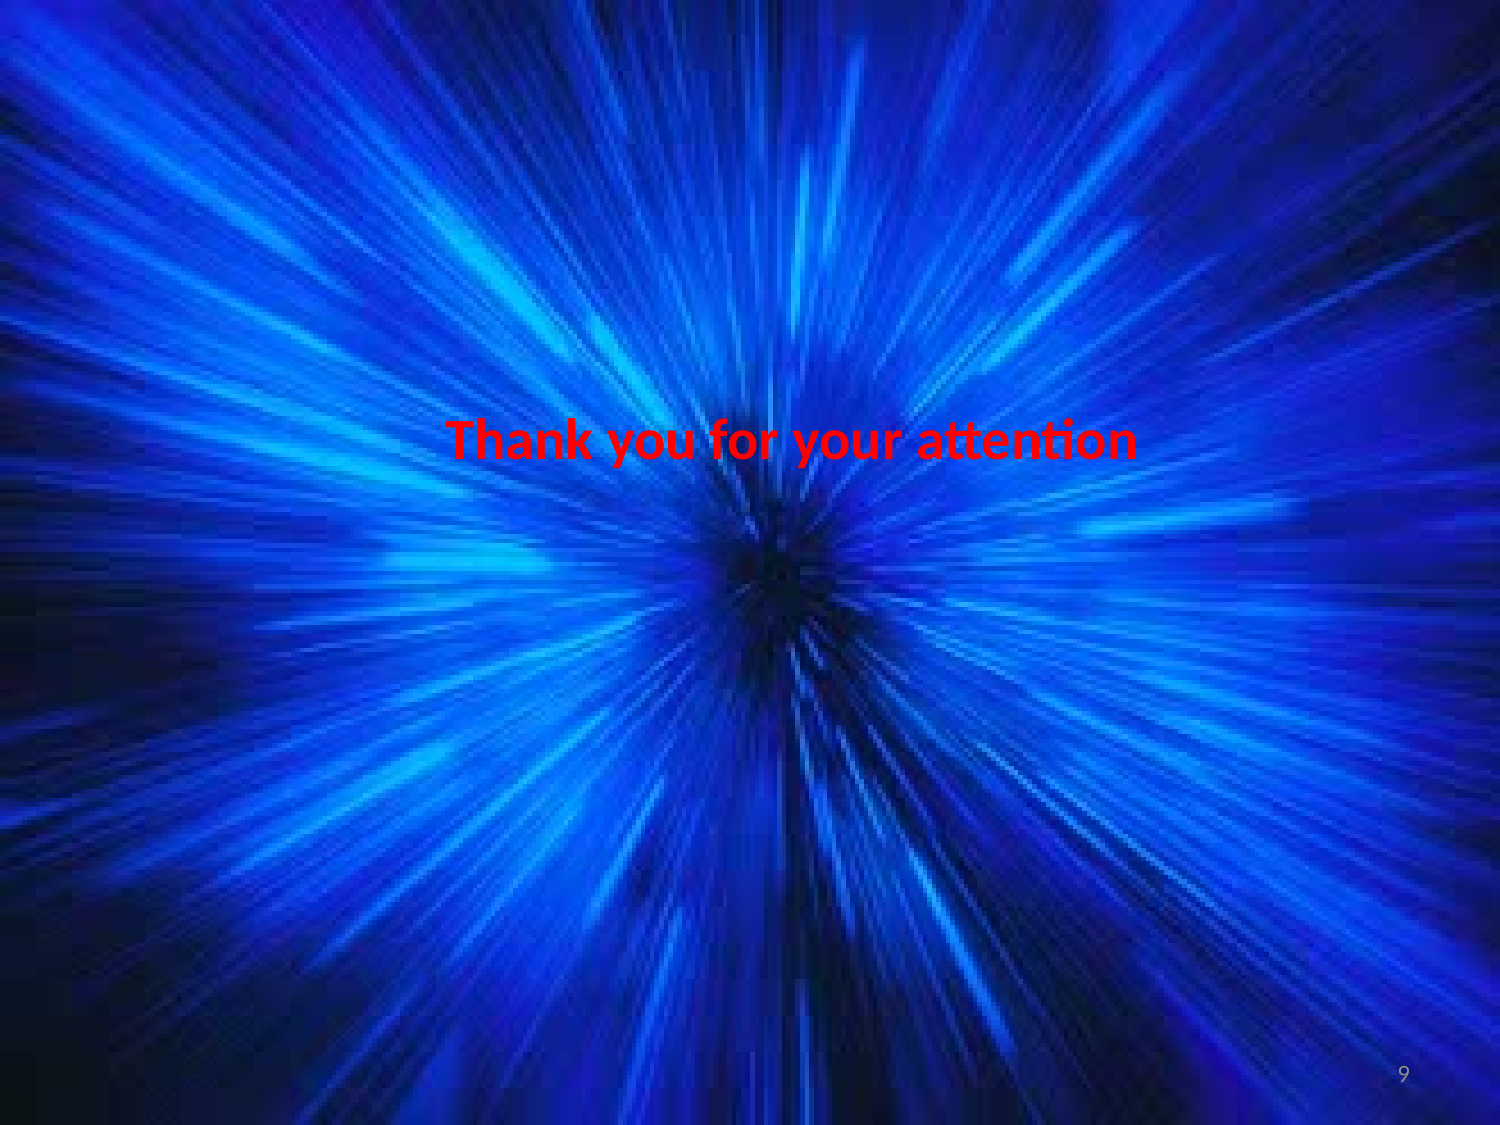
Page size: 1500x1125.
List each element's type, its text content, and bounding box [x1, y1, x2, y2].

text_box Thank you for your attention [431, 393, 1176, 479]
slide_number 9 [1074, 1042, 1425, 1103]
picture [0, 0, 1500, 1125]
